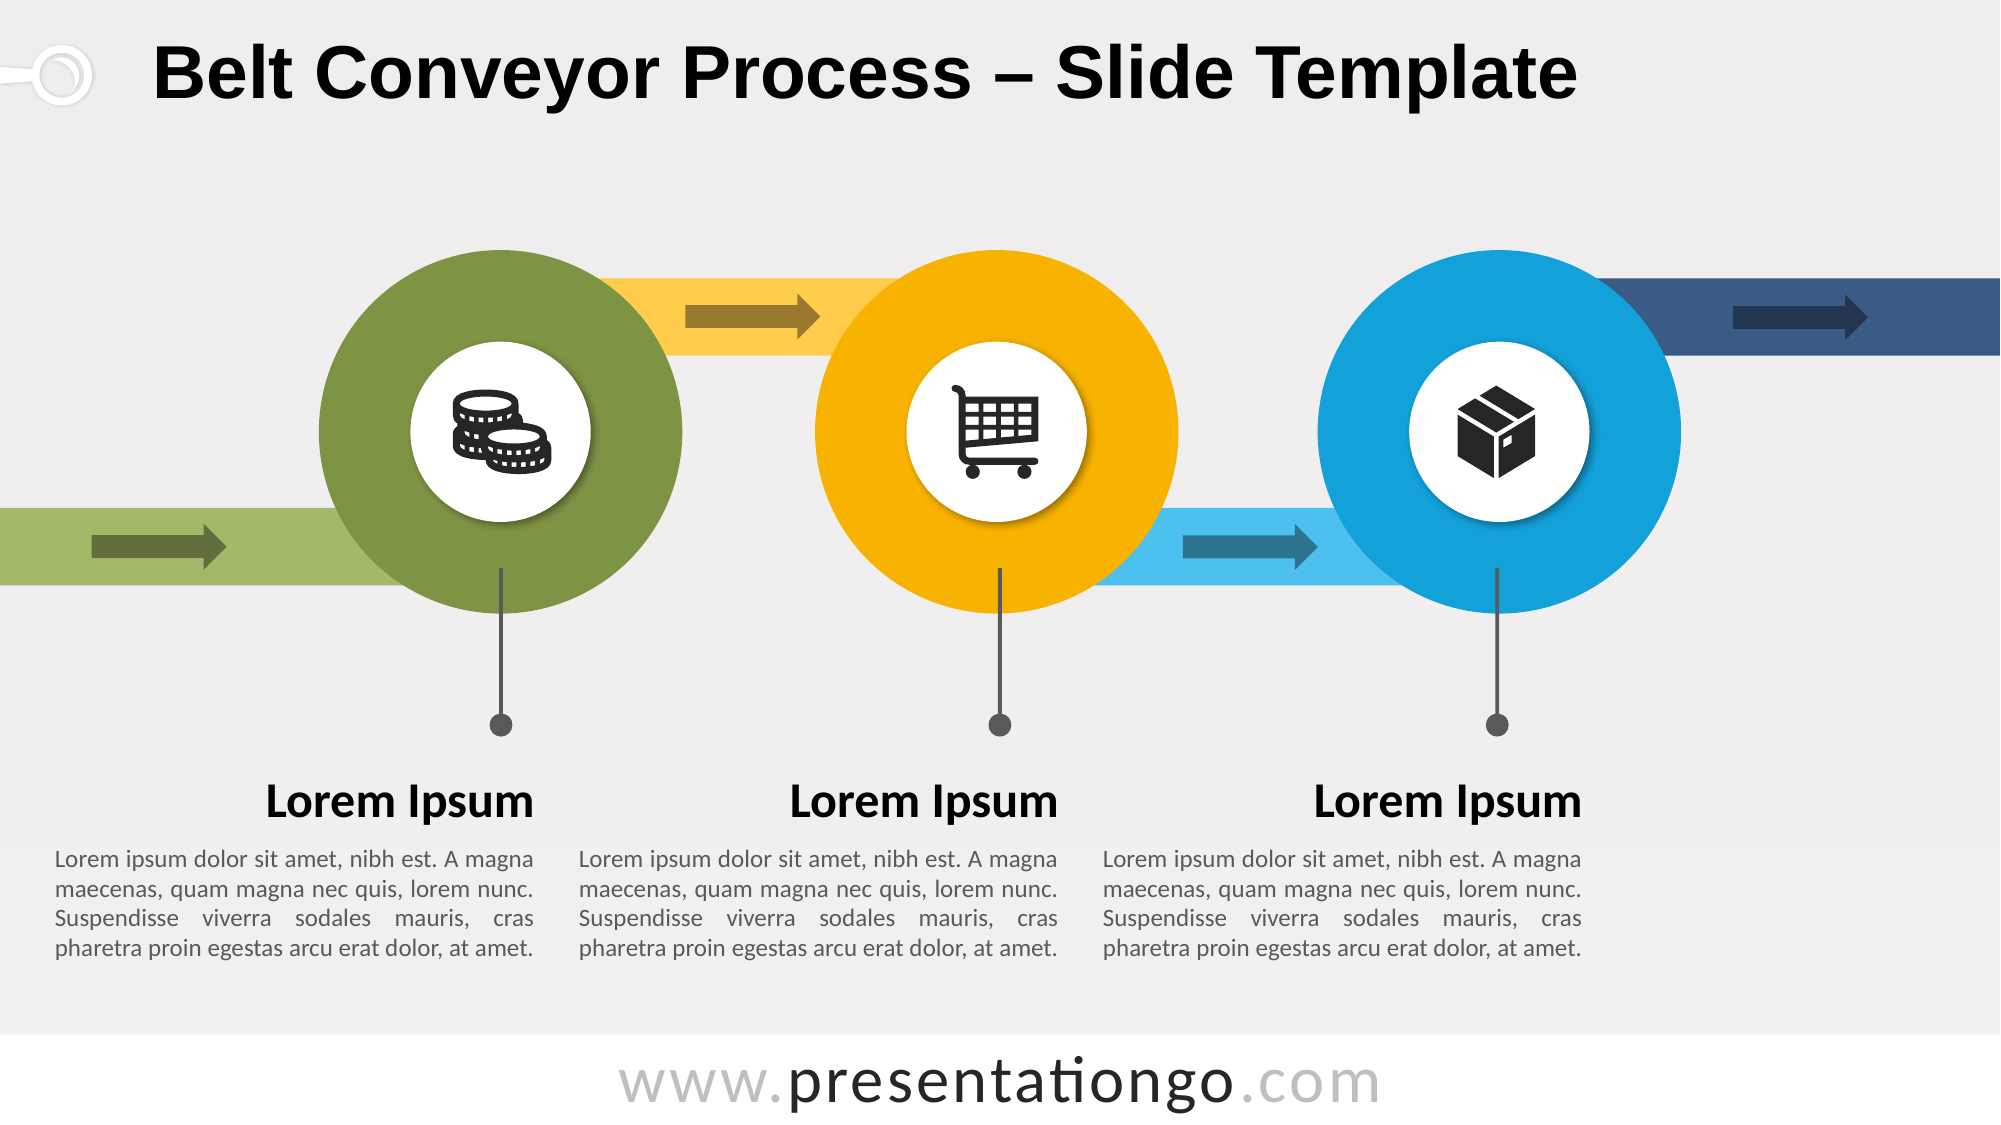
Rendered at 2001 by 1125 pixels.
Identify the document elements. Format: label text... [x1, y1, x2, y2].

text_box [54, 759, 535, 971]
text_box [1457, 385, 1536, 479]
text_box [1317, 250, 1682, 614]
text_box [0, 278, 318, 586]
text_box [1179, 278, 1317, 586]
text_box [578, 759, 1059, 971]
title Belt Conveyor Process – Slide Template [137, 26, 1863, 148]
text_box [489, 614, 513, 737]
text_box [683, 278, 814, 586]
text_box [1102, 759, 1583, 971]
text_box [1682, 278, 2000, 586]
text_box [942, 375, 1055, 489]
text_box [1485, 614, 1509, 737]
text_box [814, 250, 1179, 614]
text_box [318, 250, 683, 614]
text_box [988, 614, 1012, 737]
